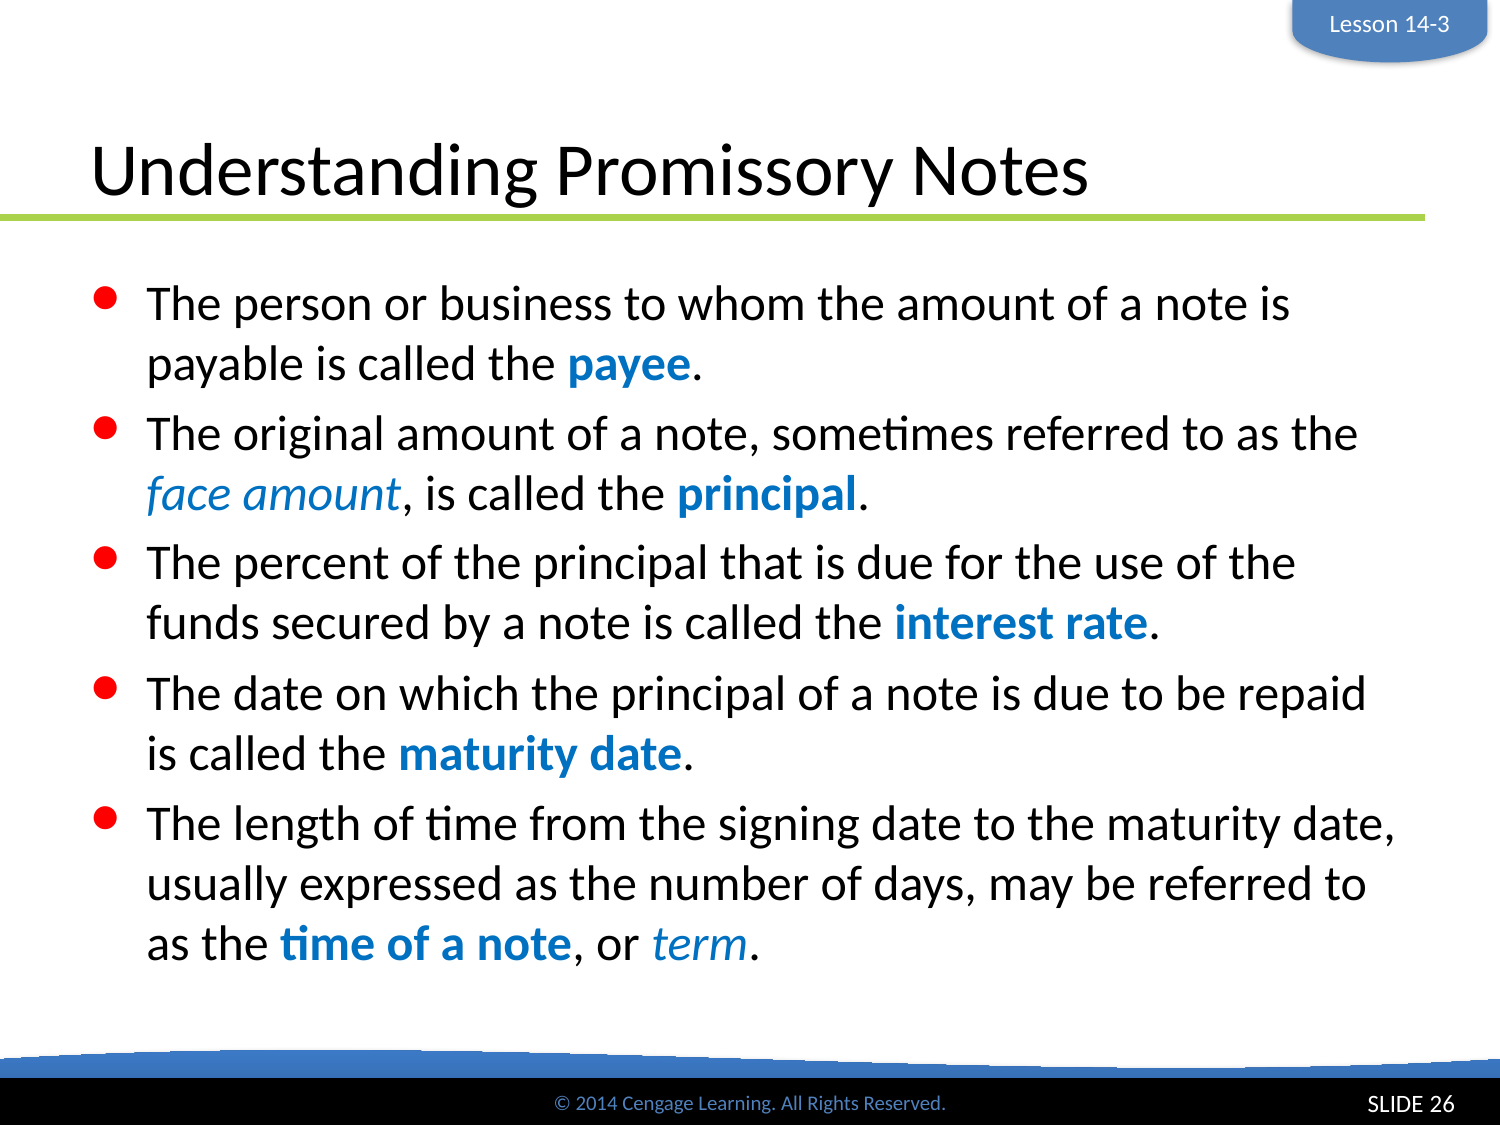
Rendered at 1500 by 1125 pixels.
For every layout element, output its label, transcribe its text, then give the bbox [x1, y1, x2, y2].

title Understanding Promissory Notes [75, 29, 1350, 218]
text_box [1292, 0, 1488, 63]
slide_number SLIDE 26 [1170, 1080, 1470, 1125]
list The person or business to whom the amount of a note is payable is called the payee. The original amount of a note, sometimes referred to as the face amount, is called the principal. The percent of the principal that is due for the use of the funds secured by a note is called the interest rate. The date on which the principal of a note is due to be repaid is called the maturity date. The length of time from the signing date to the maturity date, usually expressed as the number of days, may be referred to as the time of a note, or term. [75, 262, 1425, 1005]
